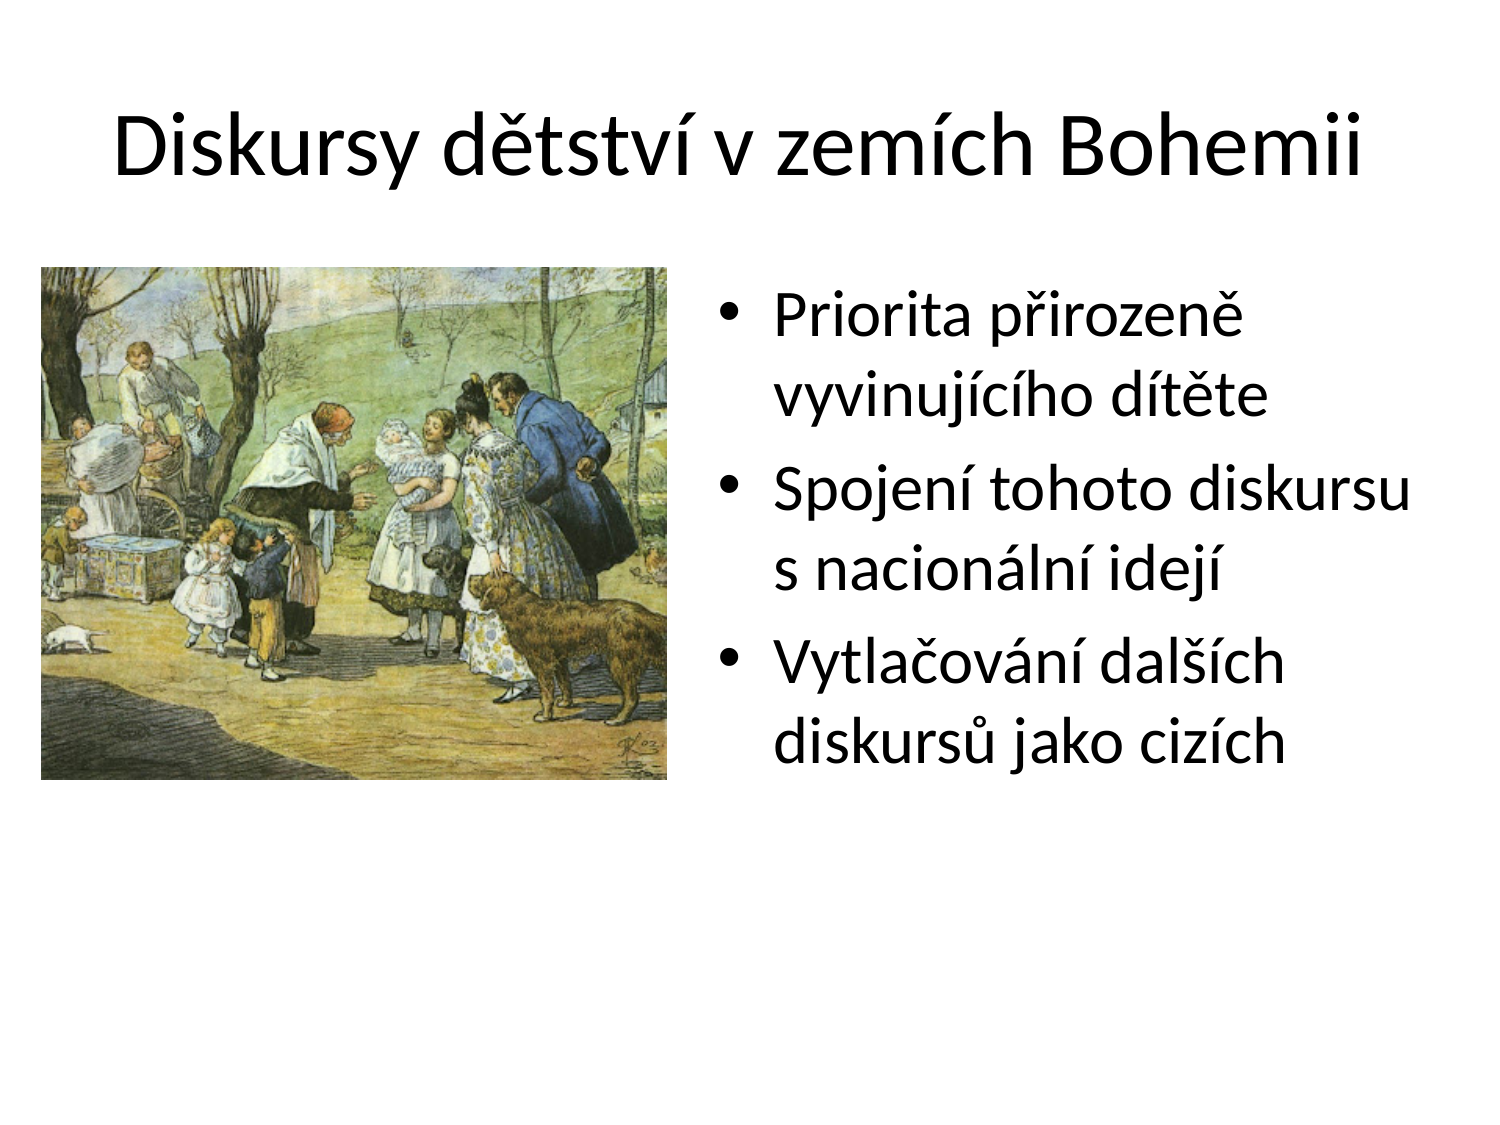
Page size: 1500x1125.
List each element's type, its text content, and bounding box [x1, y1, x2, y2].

list Priorita přirozeně vyvinujícího dítěte Spojení tohoto diskursu s nacionální idejí Vytlačování dalších diskursů jako cizích [702, 262, 1459, 1005]
title Diskursy dětství v zemích Bohemii [75, 45, 1425, 233]
picture [41, 266, 667, 780]
